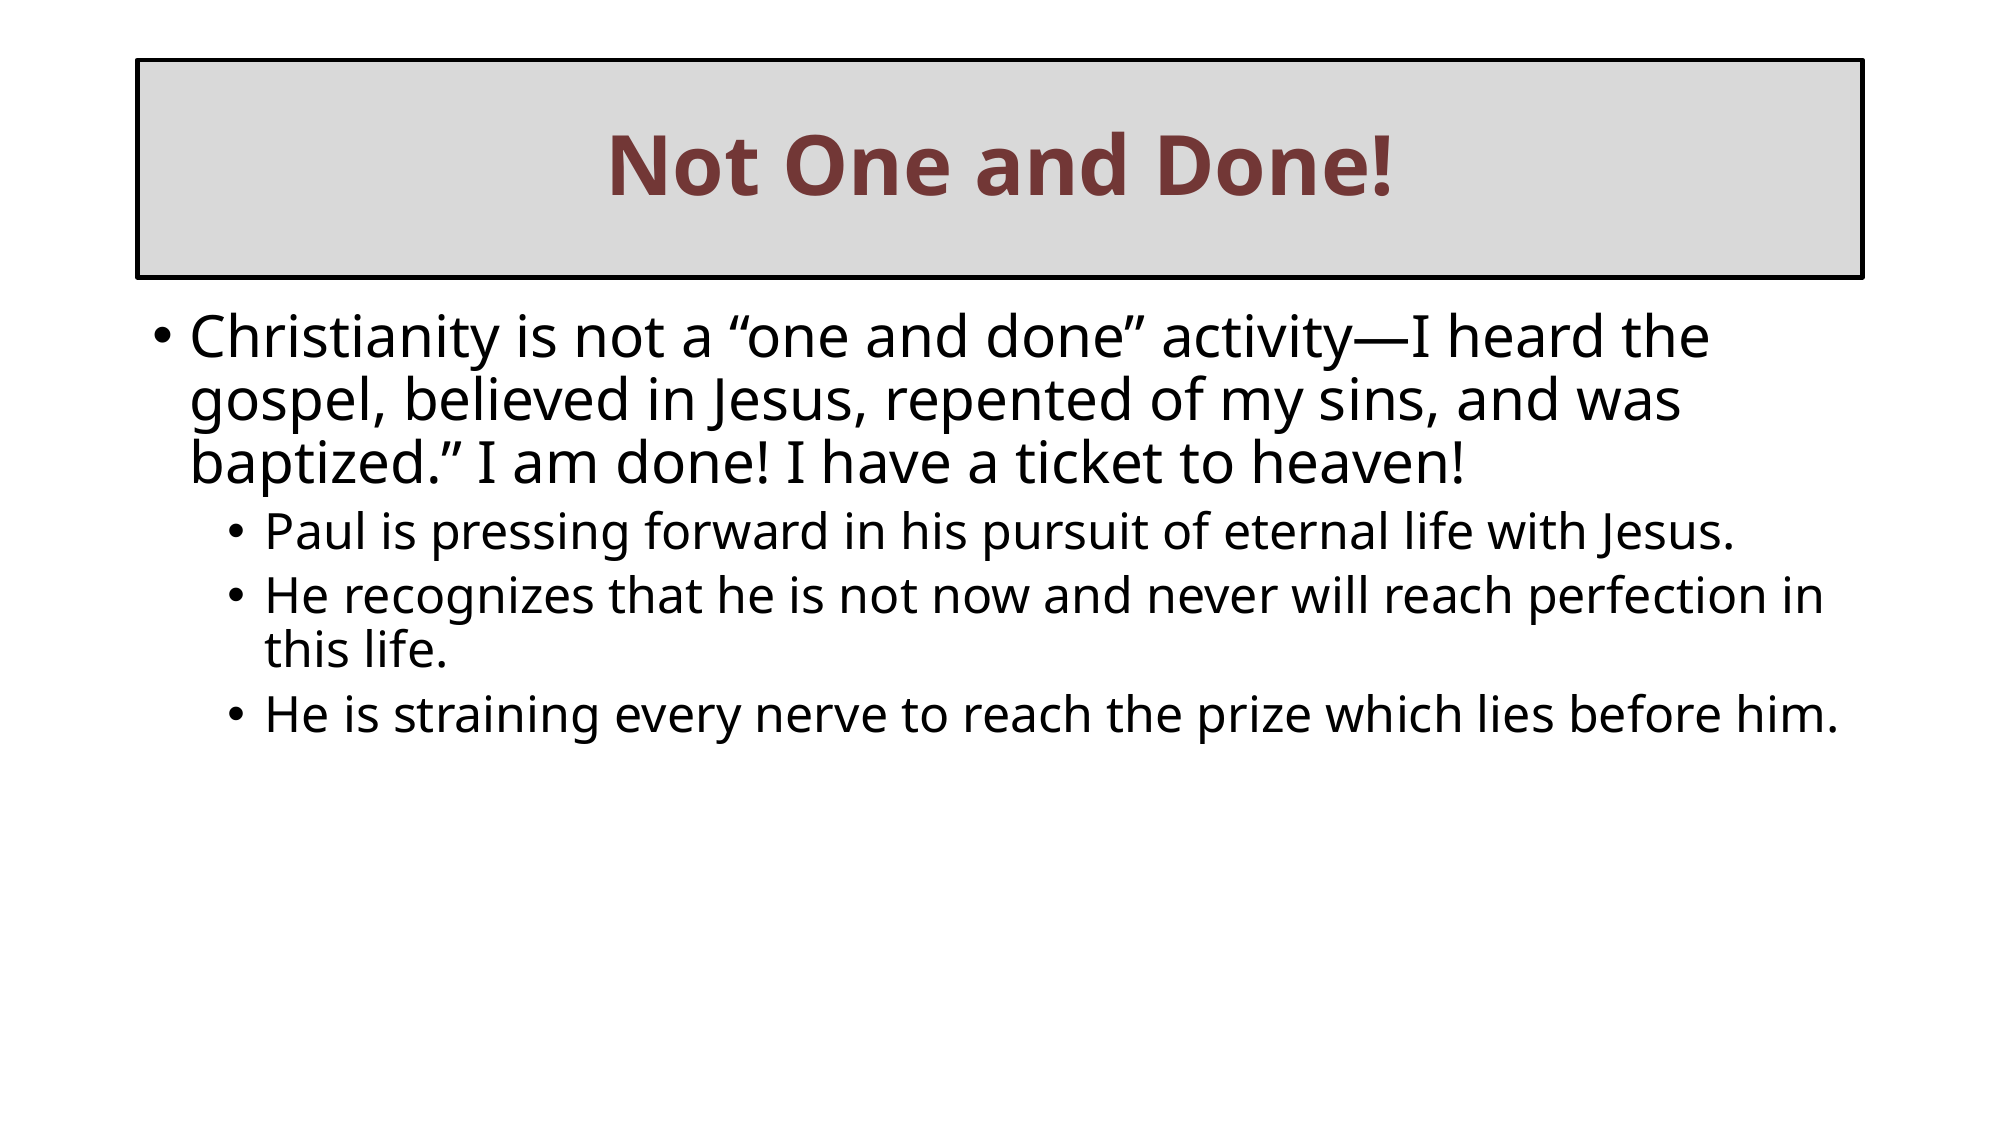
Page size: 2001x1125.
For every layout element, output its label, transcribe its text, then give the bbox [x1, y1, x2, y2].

title Not One and Done! [135, 58, 1865, 280]
list Christianity is not a “one and done” activity—I heard the gospel, believed in Jesus, repented of my sins, and was baptized.” I am done! I have a ticket to heaven! Paul is pressing forward in his pursuit of eternal life with Jesus. He recognizes that he is not now and never will reach perfection in this life. He is straining every nerve to reach the prize which lies before him. [137, 299, 1863, 1014]
